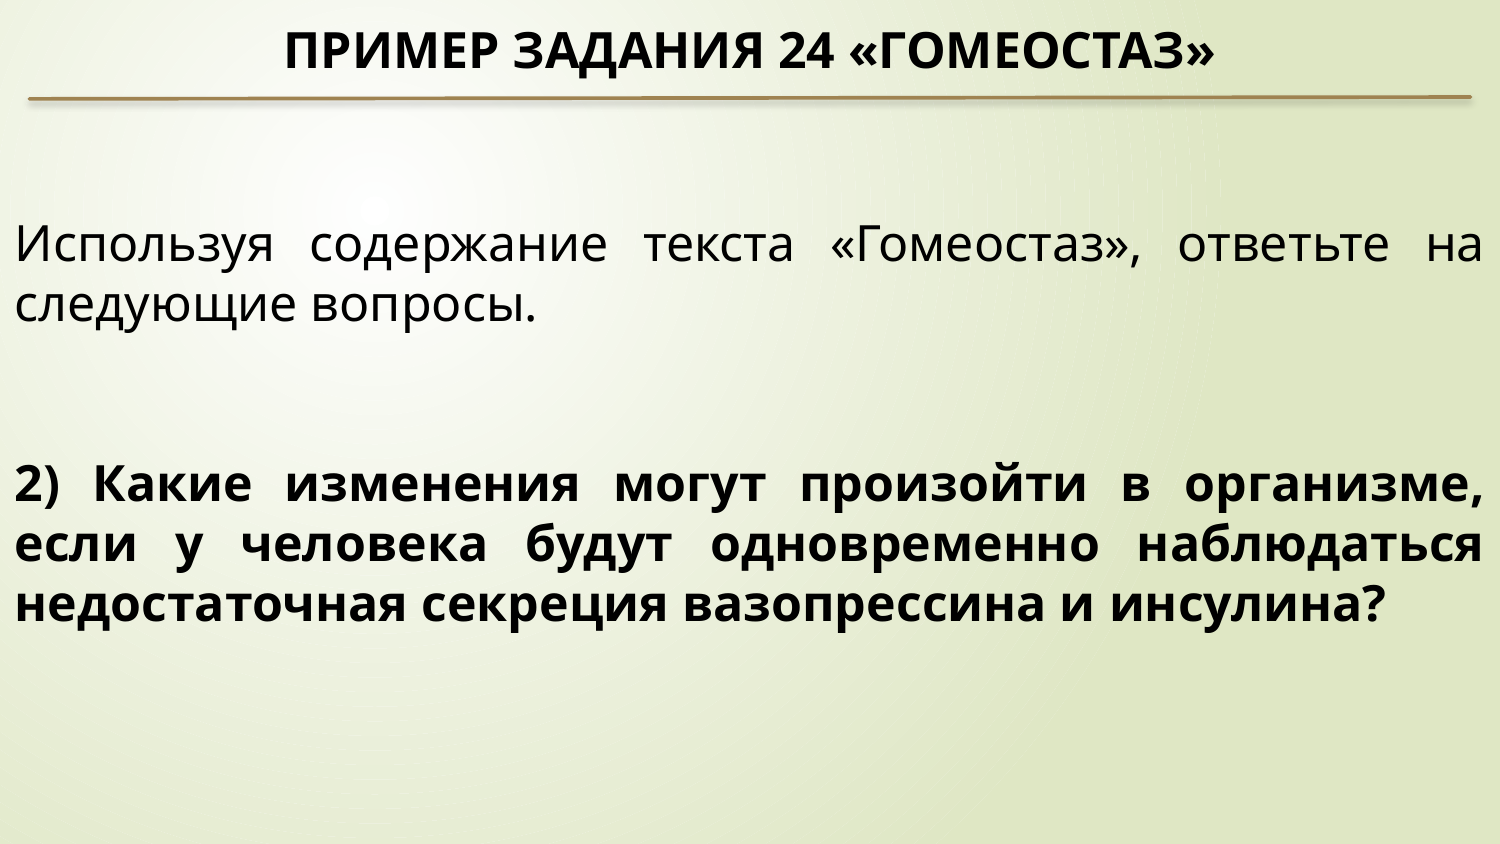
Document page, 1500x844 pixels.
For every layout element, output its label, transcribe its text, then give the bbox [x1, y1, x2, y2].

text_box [29, 96, 1471, 100]
text_box Пример задания 24 «гомеостаз» [268, 11, 1232, 87]
text_box Используя содержание текста «Гомеостаз», ответьте на следующие вопросы. 2) Какие изменения могут произойти в организме, если у человека будут одновременно наблюдаться недостаточная секреция вазопрессина и инсулина? [0, 203, 1500, 639]
text_box [8, 127, 1492, 203]
